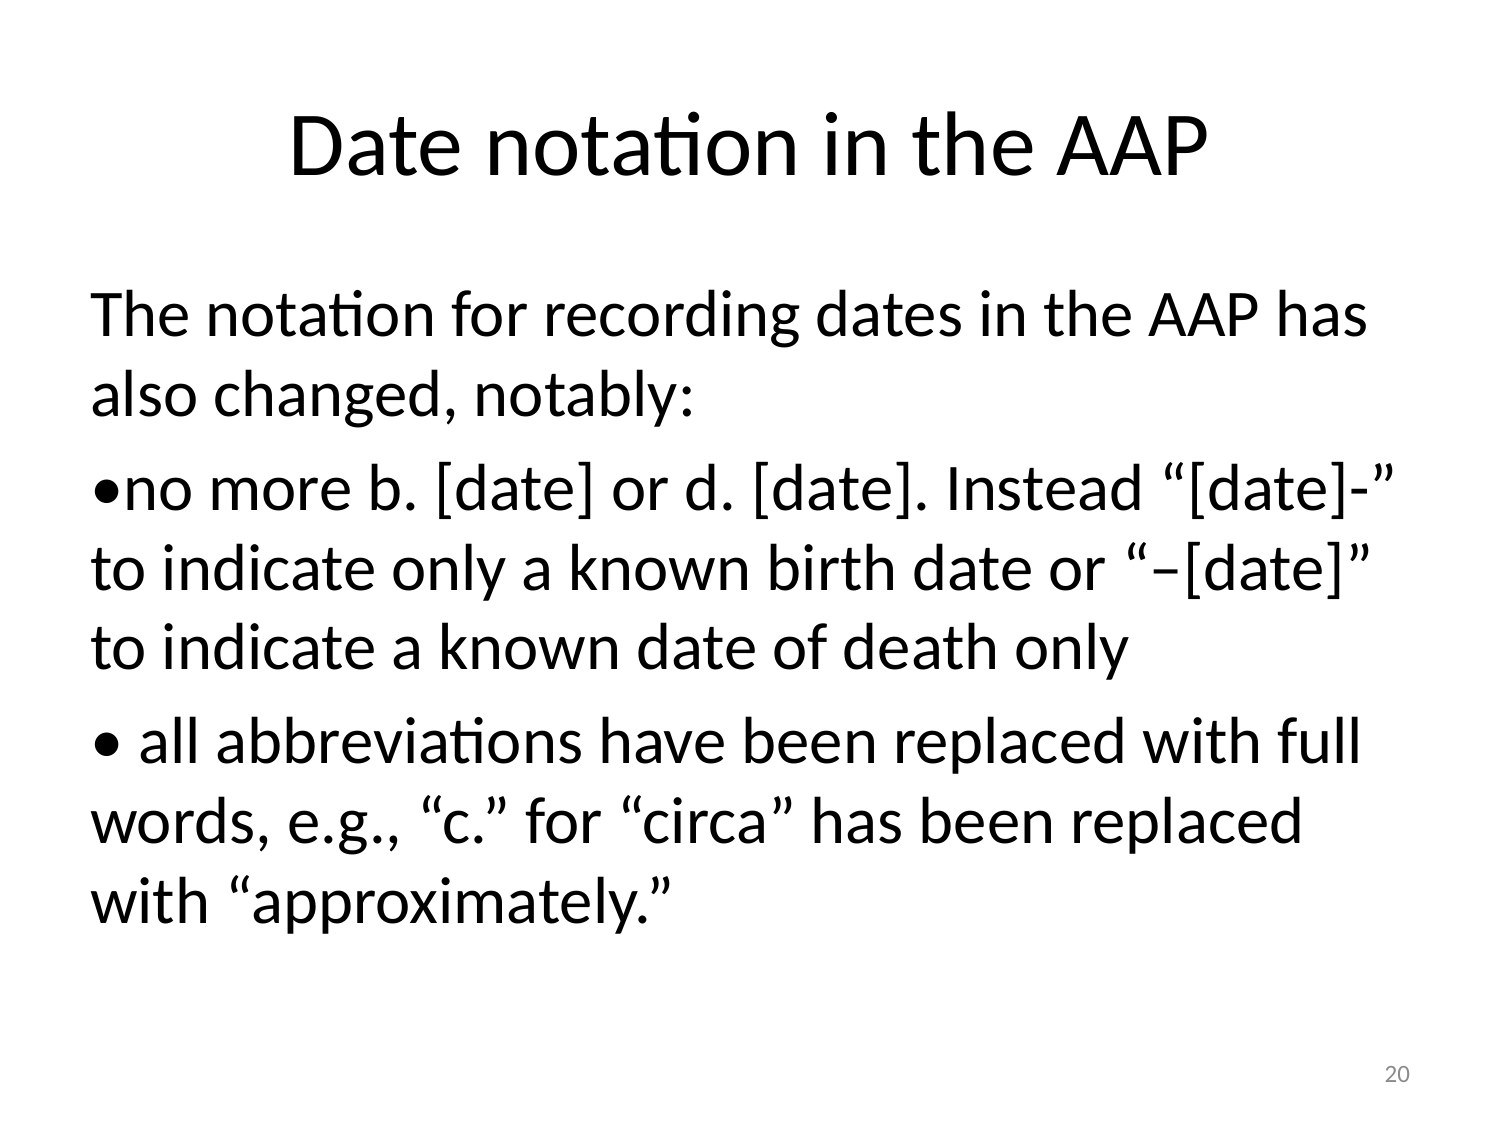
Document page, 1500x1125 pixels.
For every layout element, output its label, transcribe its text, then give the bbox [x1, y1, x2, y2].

title Date notation in the AAP [75, 45, 1425, 233]
list The notation for recording dates in the AAP has also changed, notably: •no more b. [date] or d. [date]. Instead “[date]-” to indicate only a known birth date or “–[date]” to indicate a known date of death only • all abbreviations have been replaced with full words, e.g., “c.” for “circa” has been replaced with “approximately.” [75, 262, 1425, 1005]
slide_number 20 [1074, 1042, 1425, 1103]
